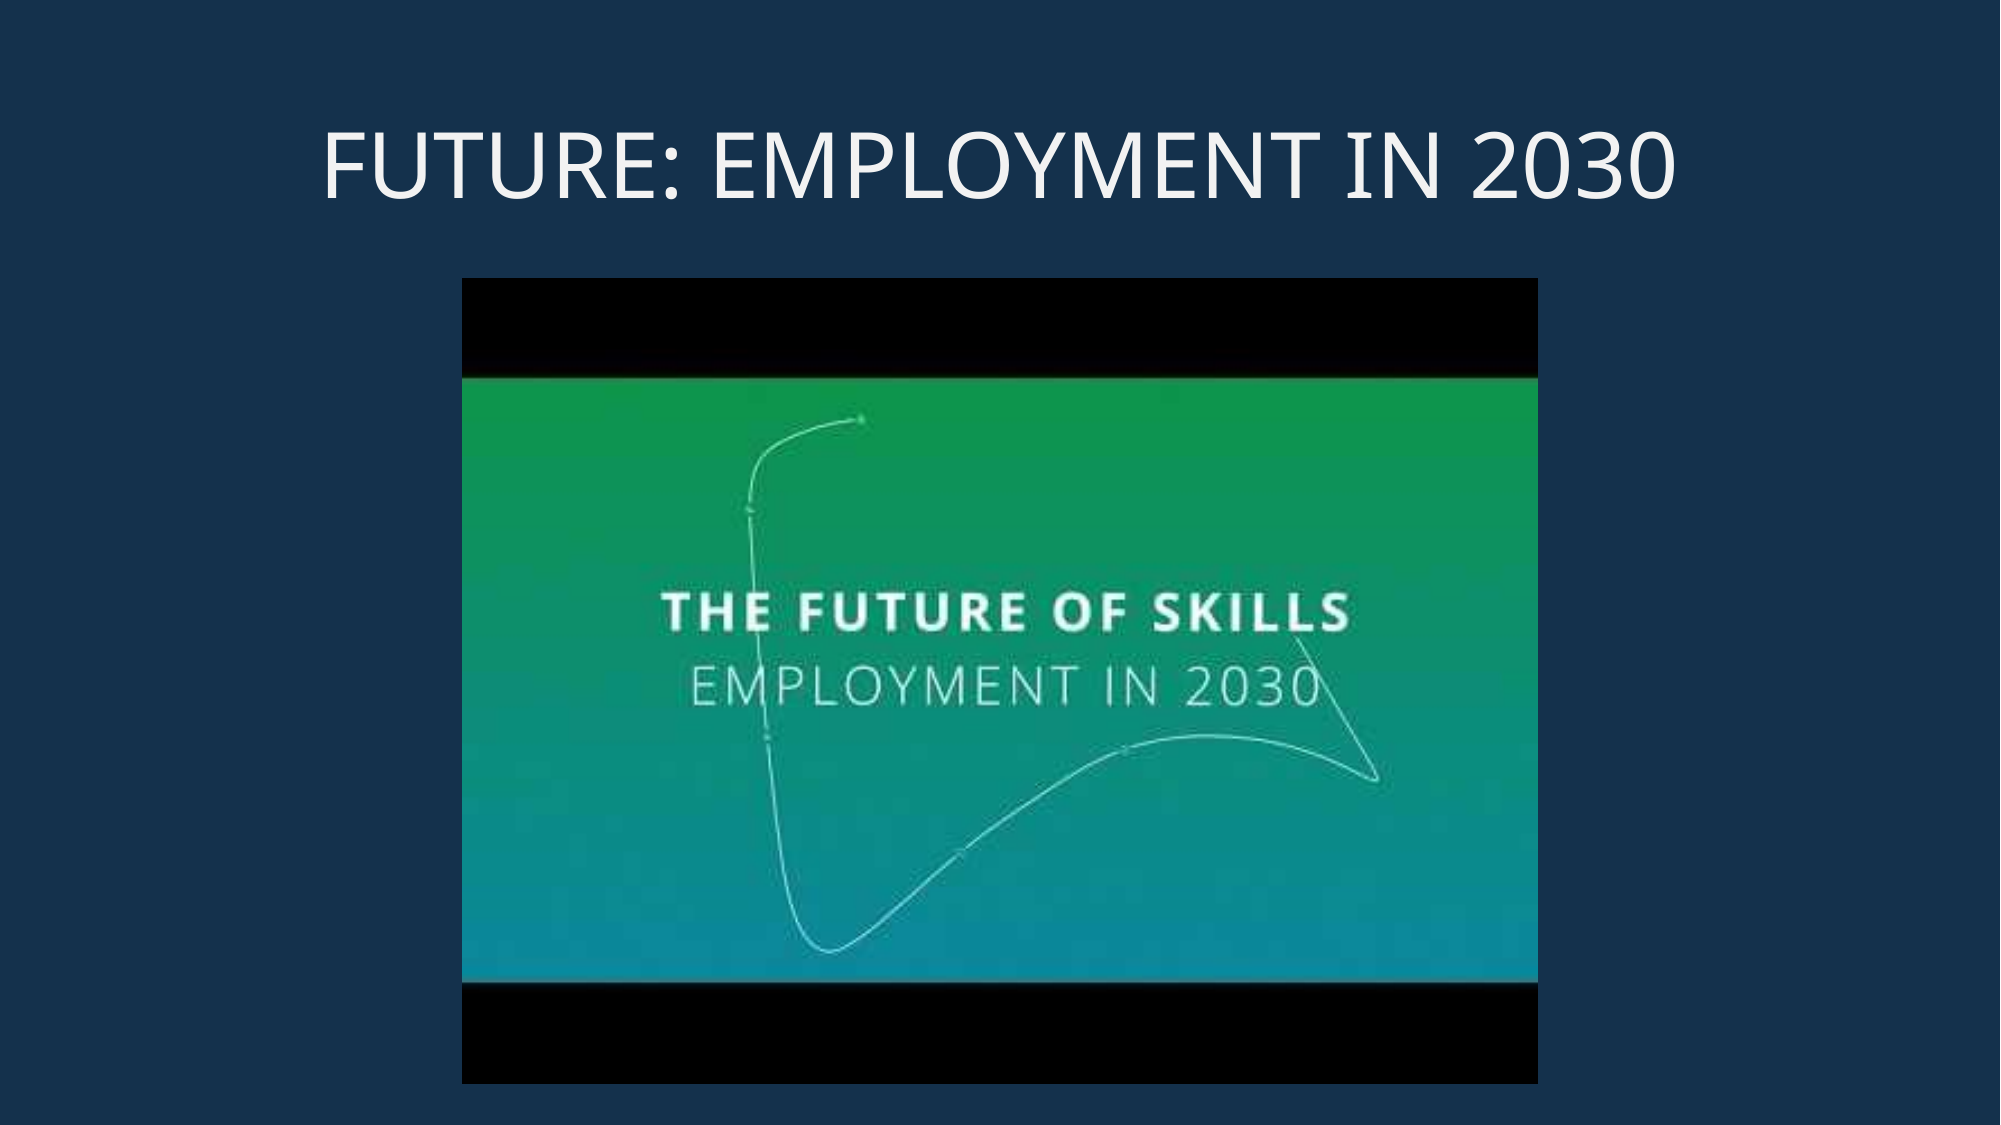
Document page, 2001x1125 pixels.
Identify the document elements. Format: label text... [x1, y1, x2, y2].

title FUTURE: EMPLOYMENT IN 2030 [137, 59, 1863, 278]
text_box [461, 277, 1538, 1085]
